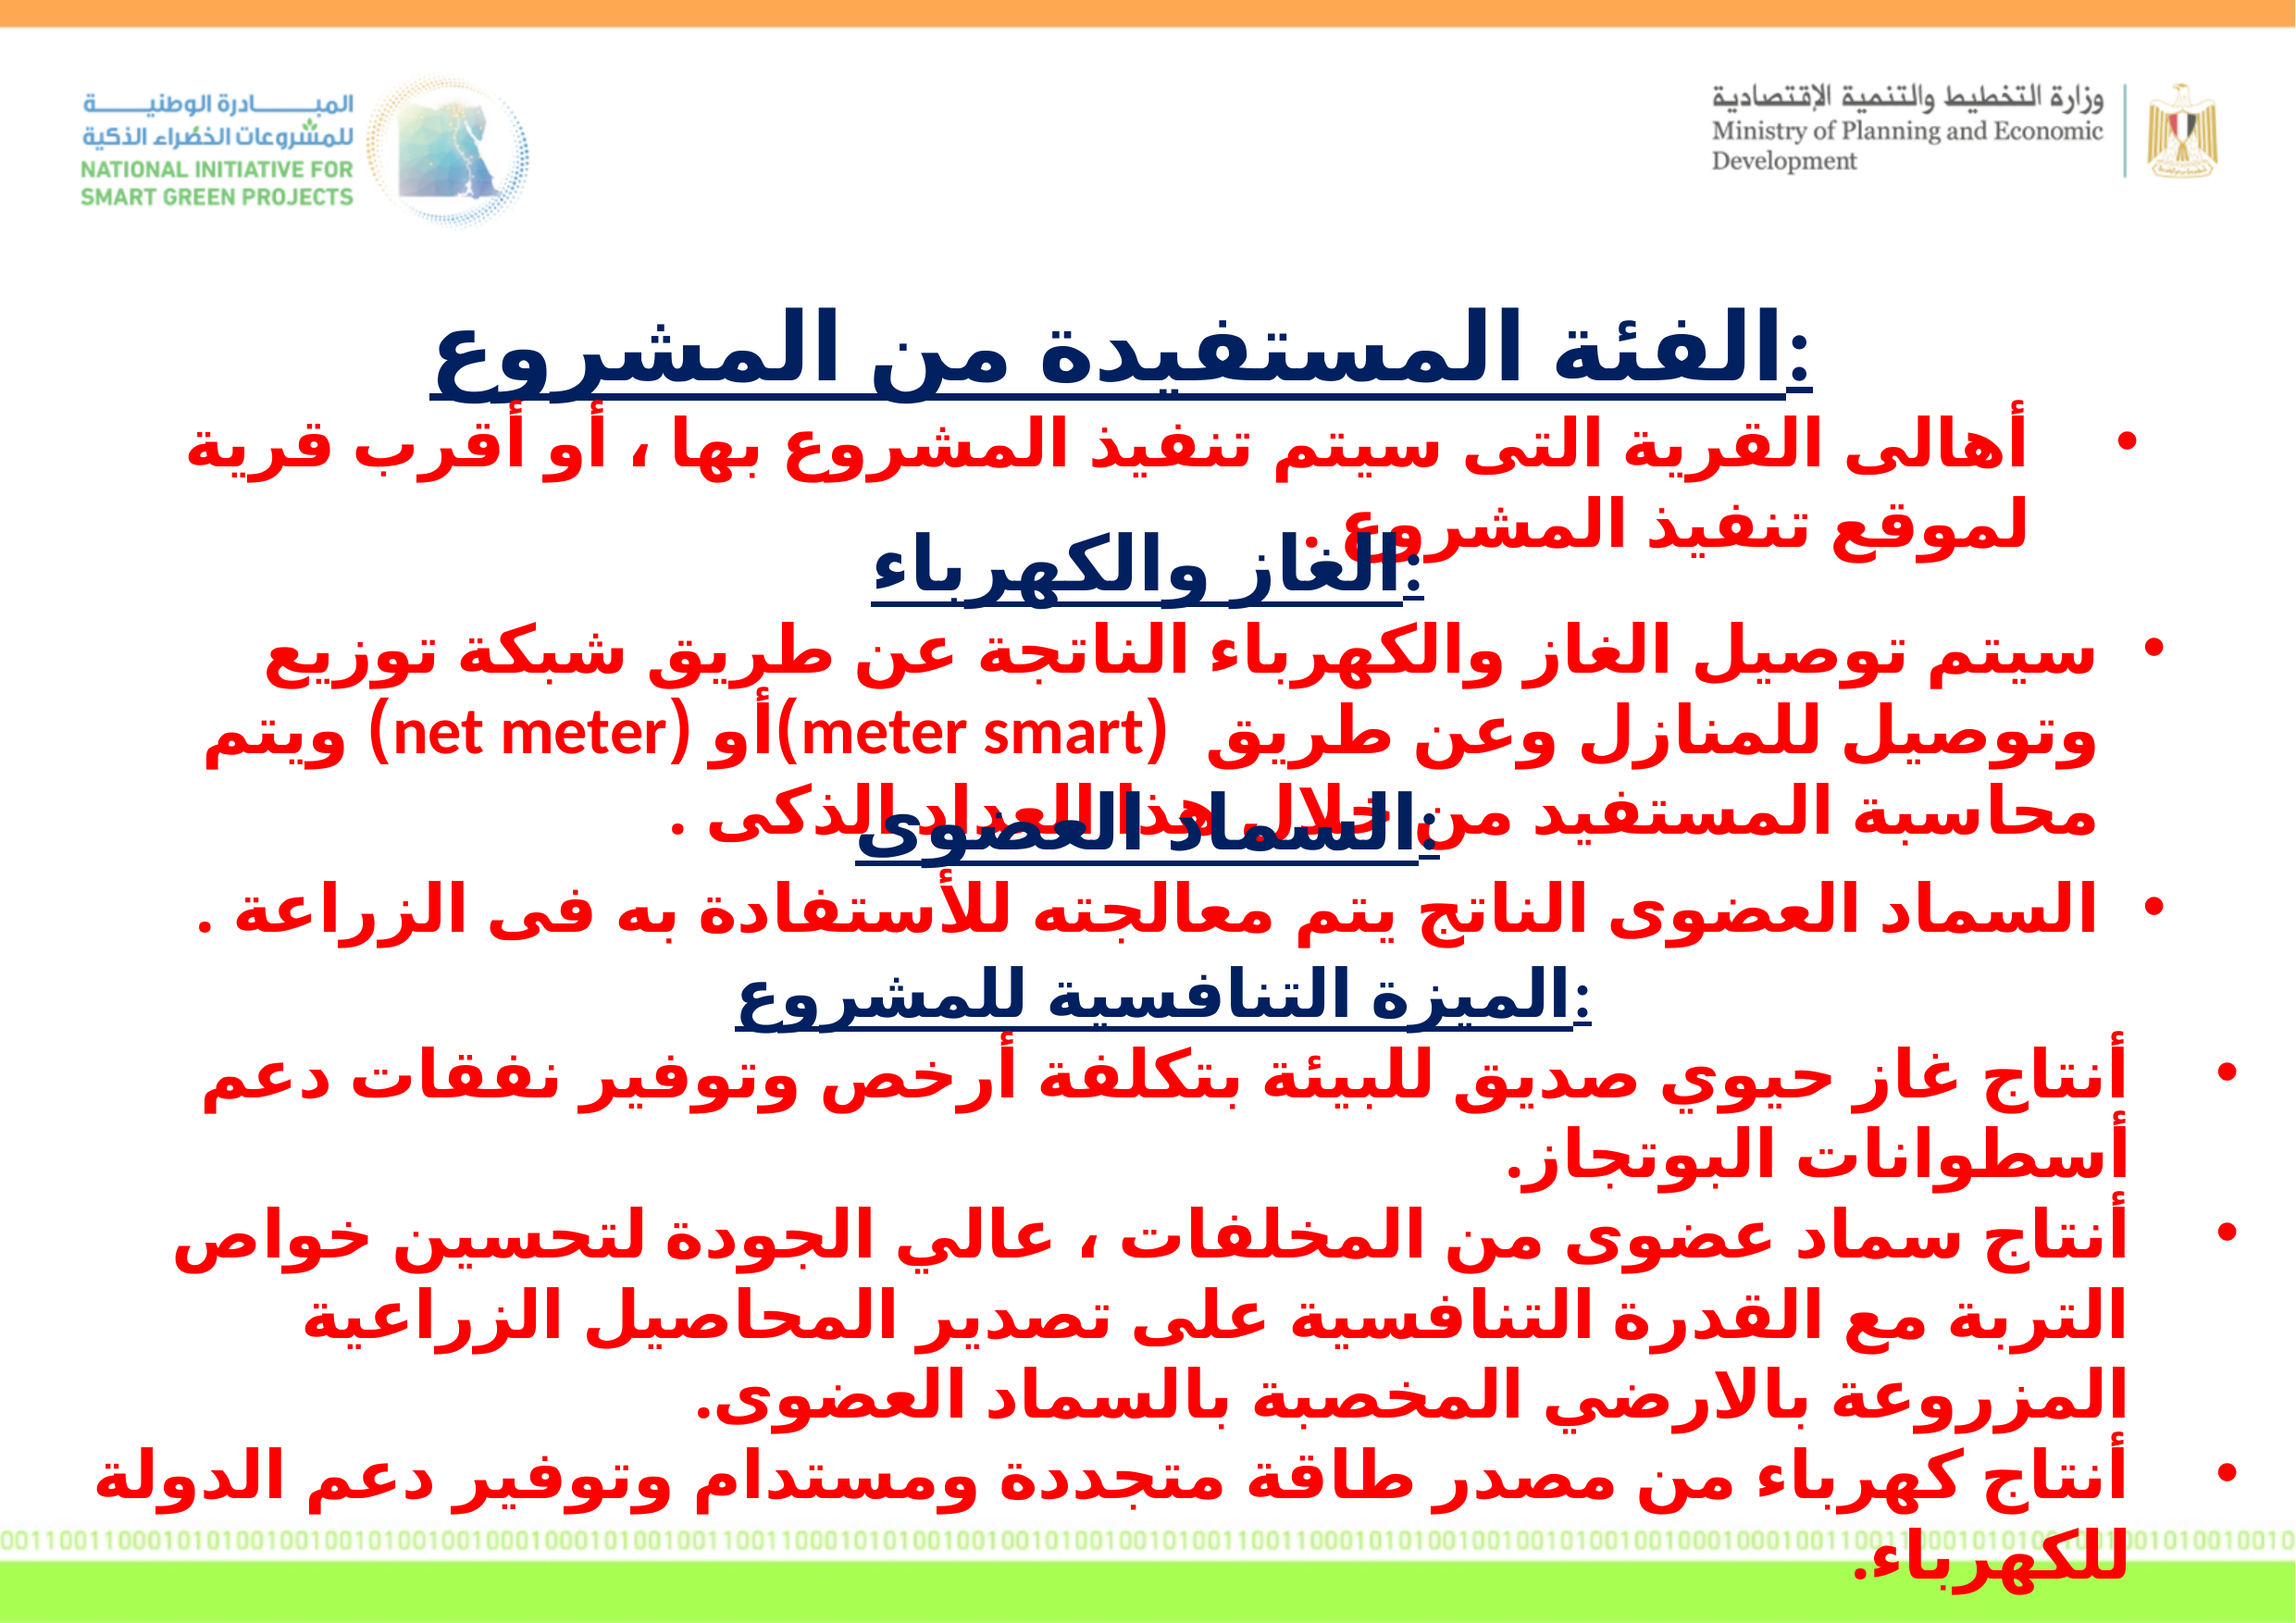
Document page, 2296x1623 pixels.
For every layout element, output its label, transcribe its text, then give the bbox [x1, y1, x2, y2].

text_box الفئة المستفيدة من المشروع: أهالى القرية التى سيتم تنفيذ المشروع بها ، أو أقرب قرية لموقع تنفيذ المشروع . [89, 278, 2153, 567]
text_box الميزة التنافسية للمشروع: أنتاج غاز حيوي صديق للبيئة بتكلفة أرخص وتوفير نفقات دعم أسطوانات البوتجاز. أنتاج سماد عضوى من المخلفات ، عالي الجودة لتحسين خواص التربة مع القدرة التنافسية على تصدير المحاصيل الزراعية المزروعة بالارضي المخصبة بالسماد العضوى. أنتاج كهرباء من مصدر طاقة متجددة ومستدام وتوفير دعم الدولة للكهرباء. [73, 943, 2253, 1600]
text_box الغاز والكهرباء: سيتم توصيل الغاز والكهرباء الناتجة عن طريق شبكة توزيع وتوصيل للمنازل وعن طريق (meter smart)أو (net meter) ويتم محاسبة المستفيد من خلال هذا العداد الذكى . [116, 507, 2180, 766]
text_box السماد العضوى: السماد العضوى الناتج يتم معالجته للأستفادة به فى الزراعة . [116, 766, 2180, 943]
